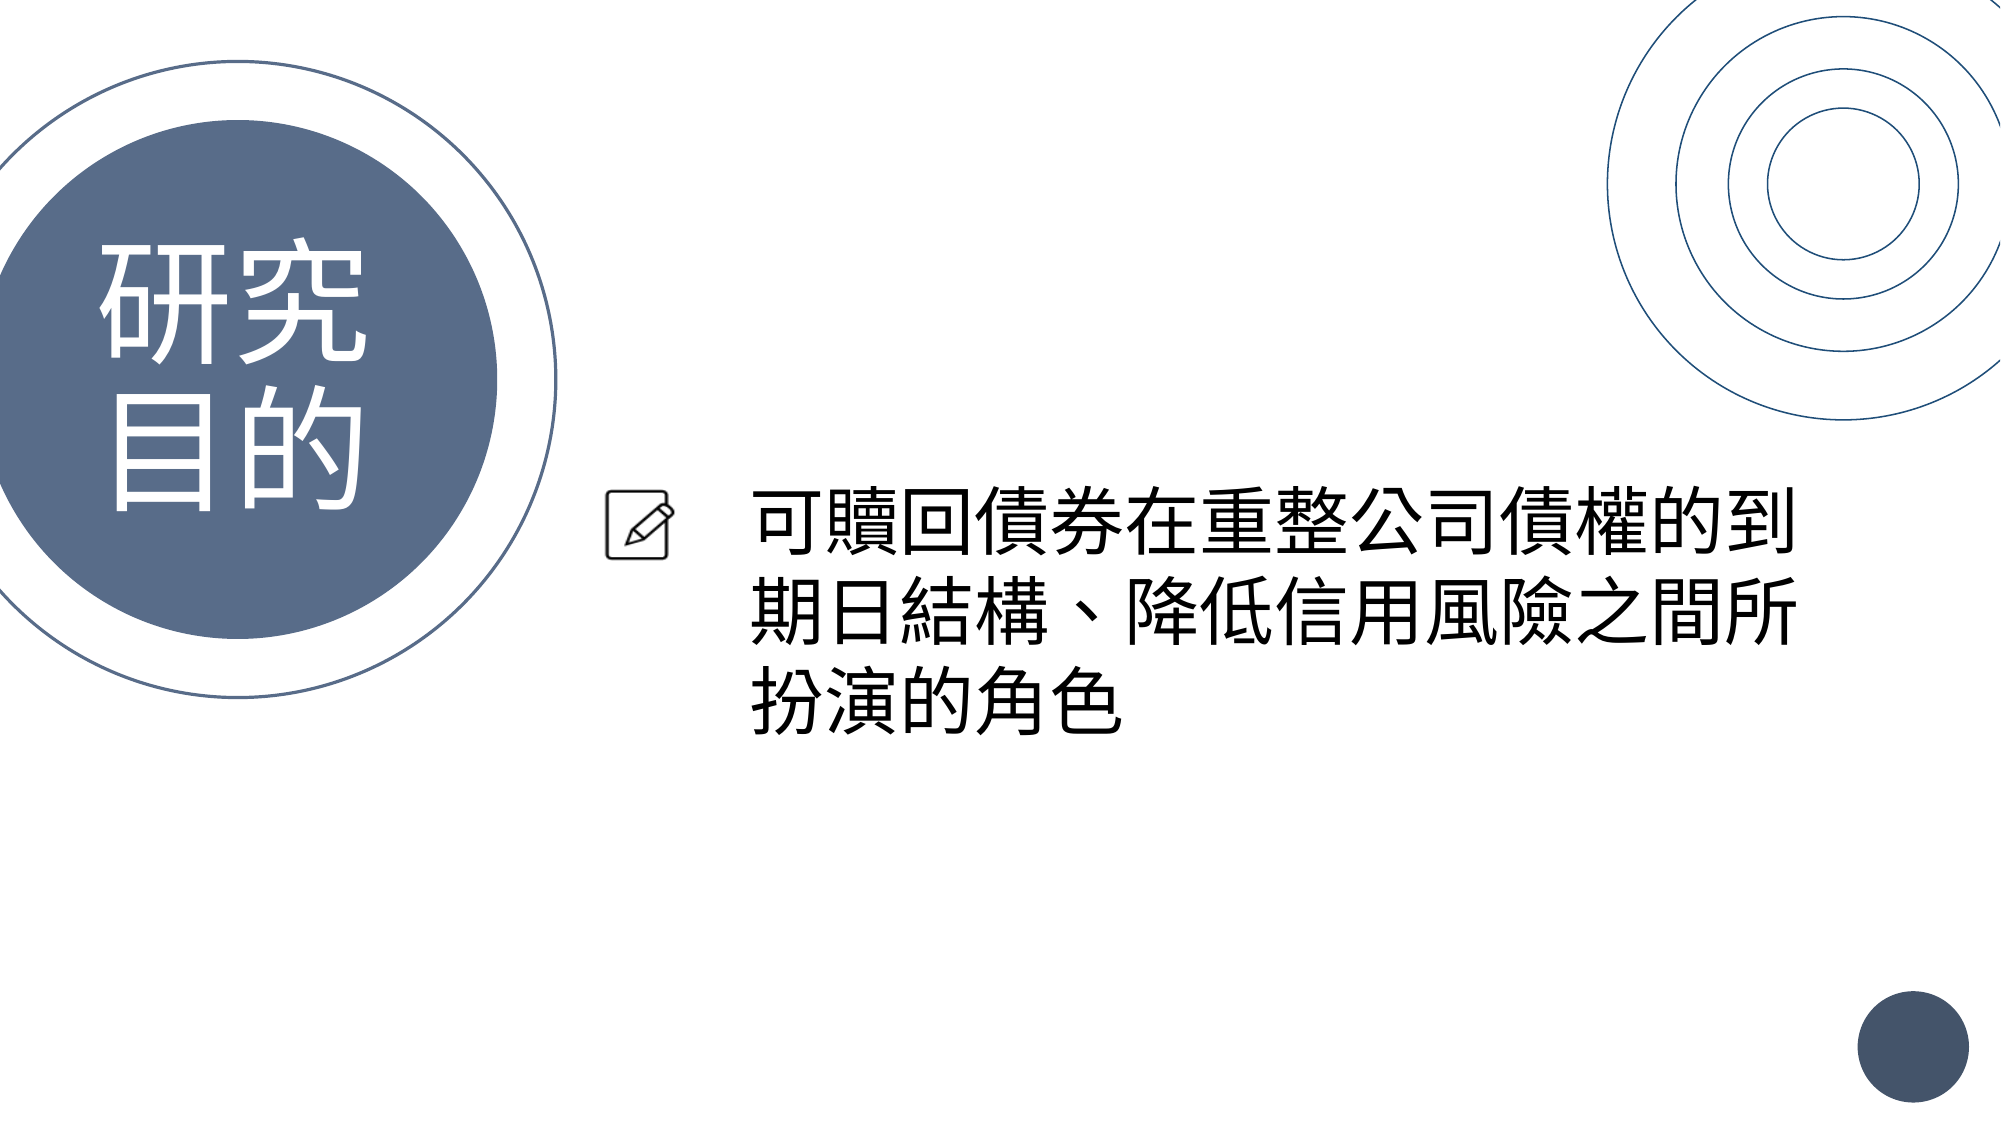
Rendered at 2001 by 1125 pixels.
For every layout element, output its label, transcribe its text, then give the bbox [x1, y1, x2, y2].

text_box 研究目的 [80, 219, 390, 547]
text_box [587, 467, 1886, 756]
slide_number [1864, 1002, 1963, 1092]
